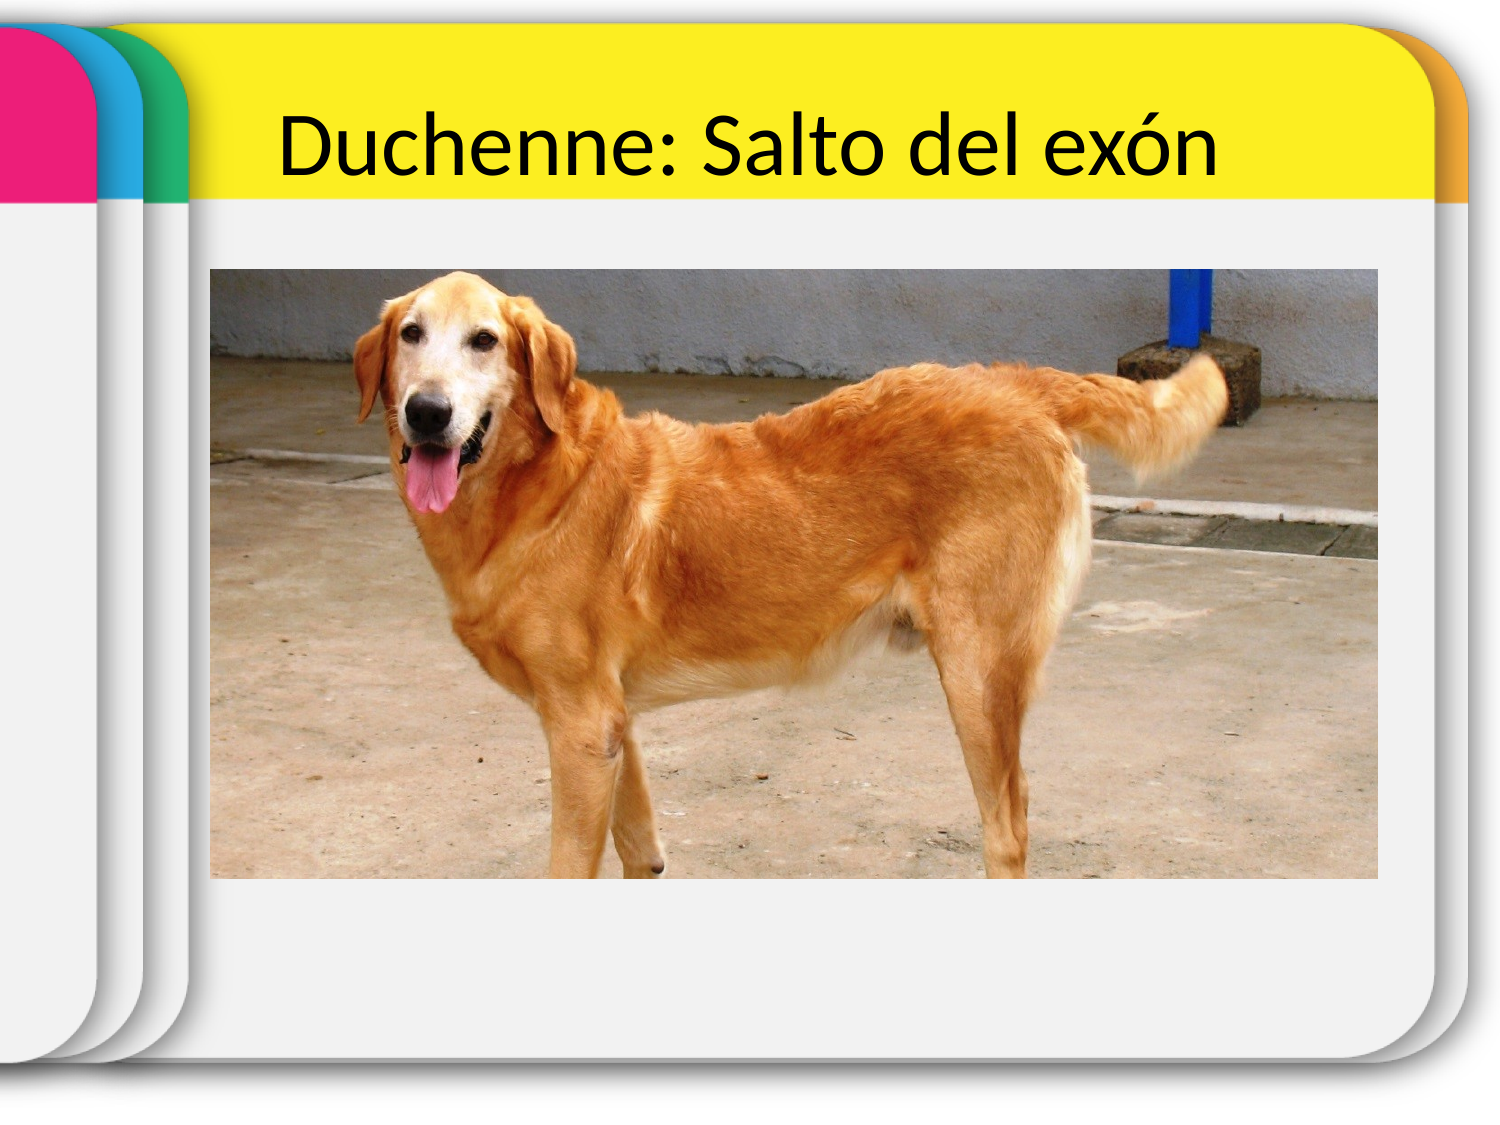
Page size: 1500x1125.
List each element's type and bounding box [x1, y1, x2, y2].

list [210, 269, 1378, 880]
picture [0, 0, 1500, 1125]
